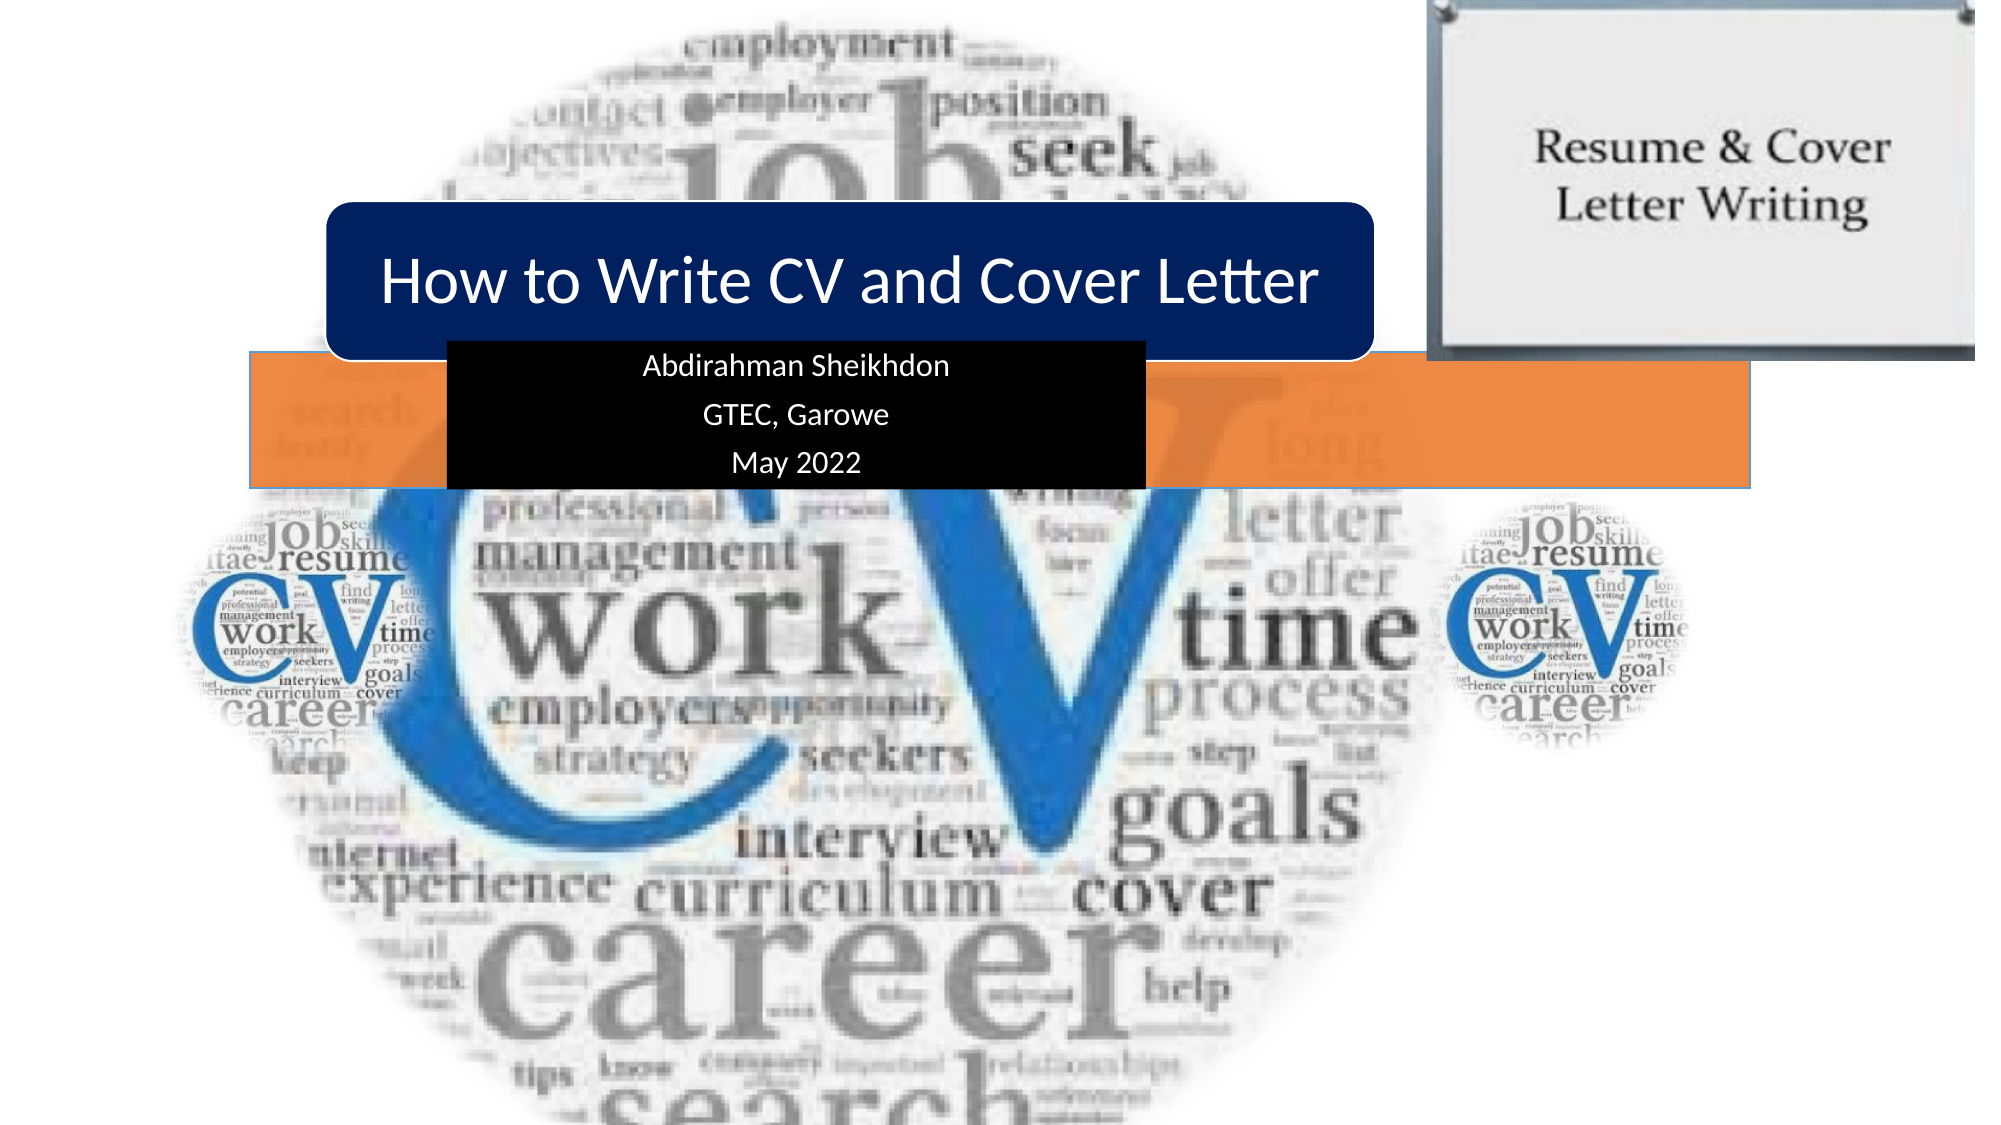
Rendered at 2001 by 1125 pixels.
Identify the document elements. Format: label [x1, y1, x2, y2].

text_box [249, 184, 1750, 576]
picture [164, 0, 1975, 1125]
